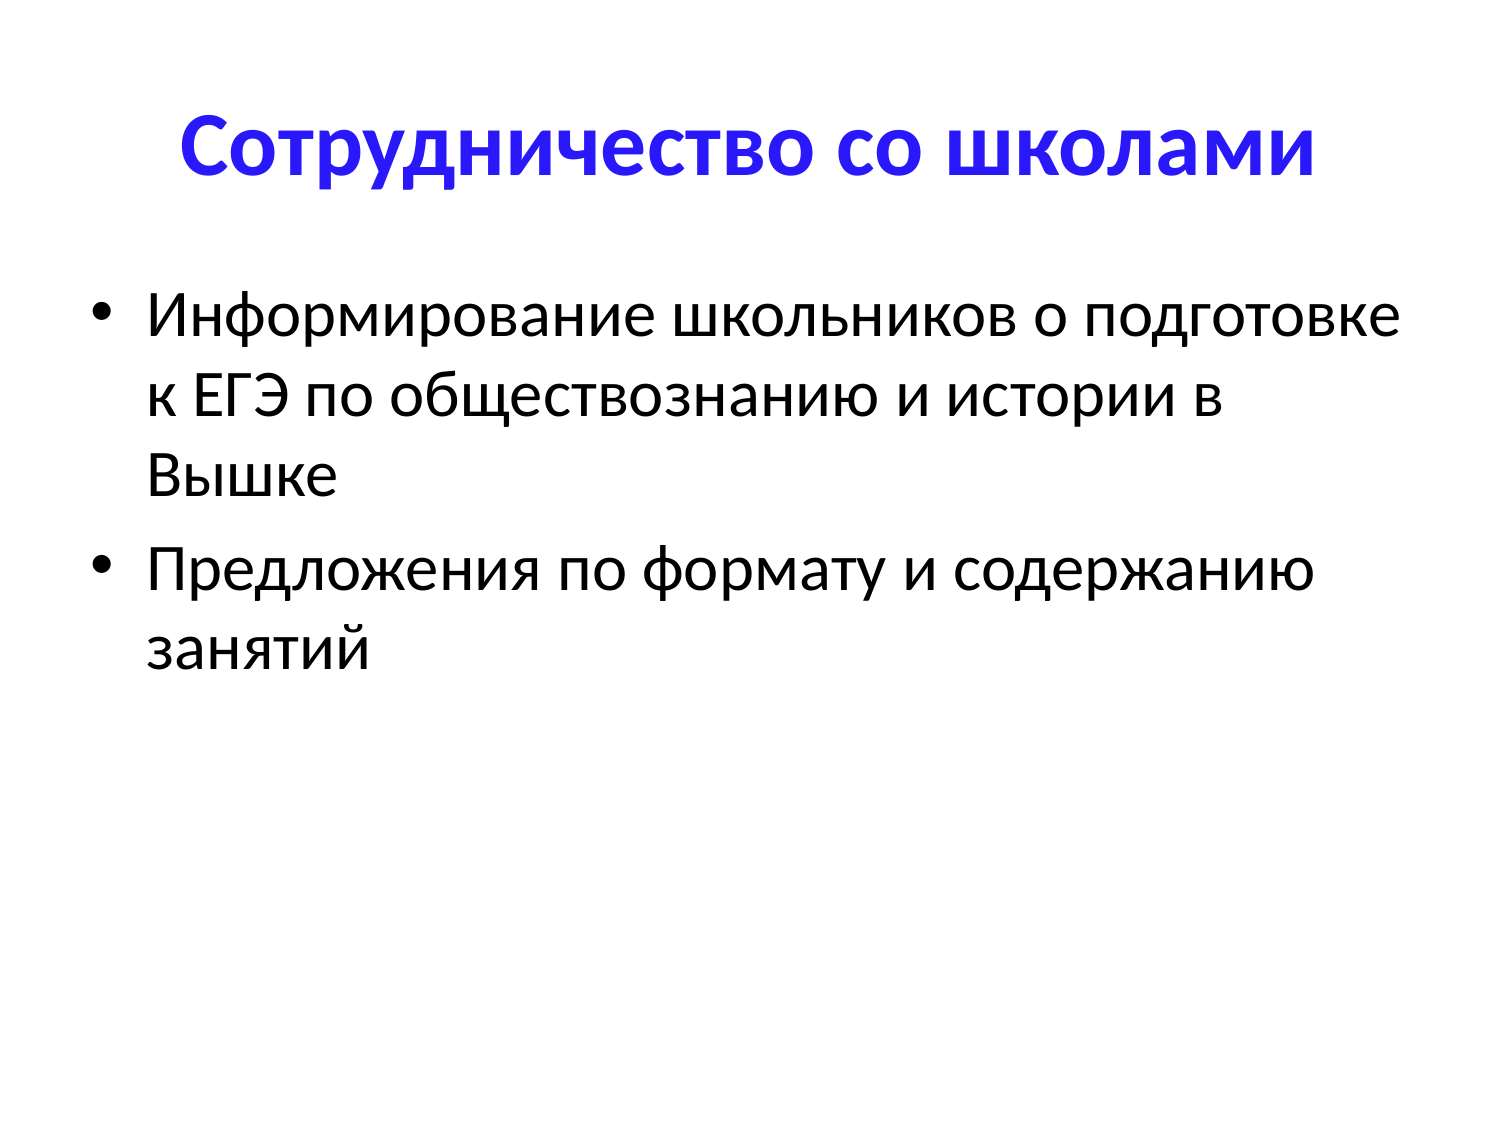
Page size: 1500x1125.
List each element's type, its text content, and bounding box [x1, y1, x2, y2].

title Сотрудничество со школами [75, 45, 1425, 233]
list Информирование школьников о подготовке к ЕГЭ по обществознанию и истории в Вышке Предложения по формату и содержанию занятий [75, 262, 1425, 1005]
